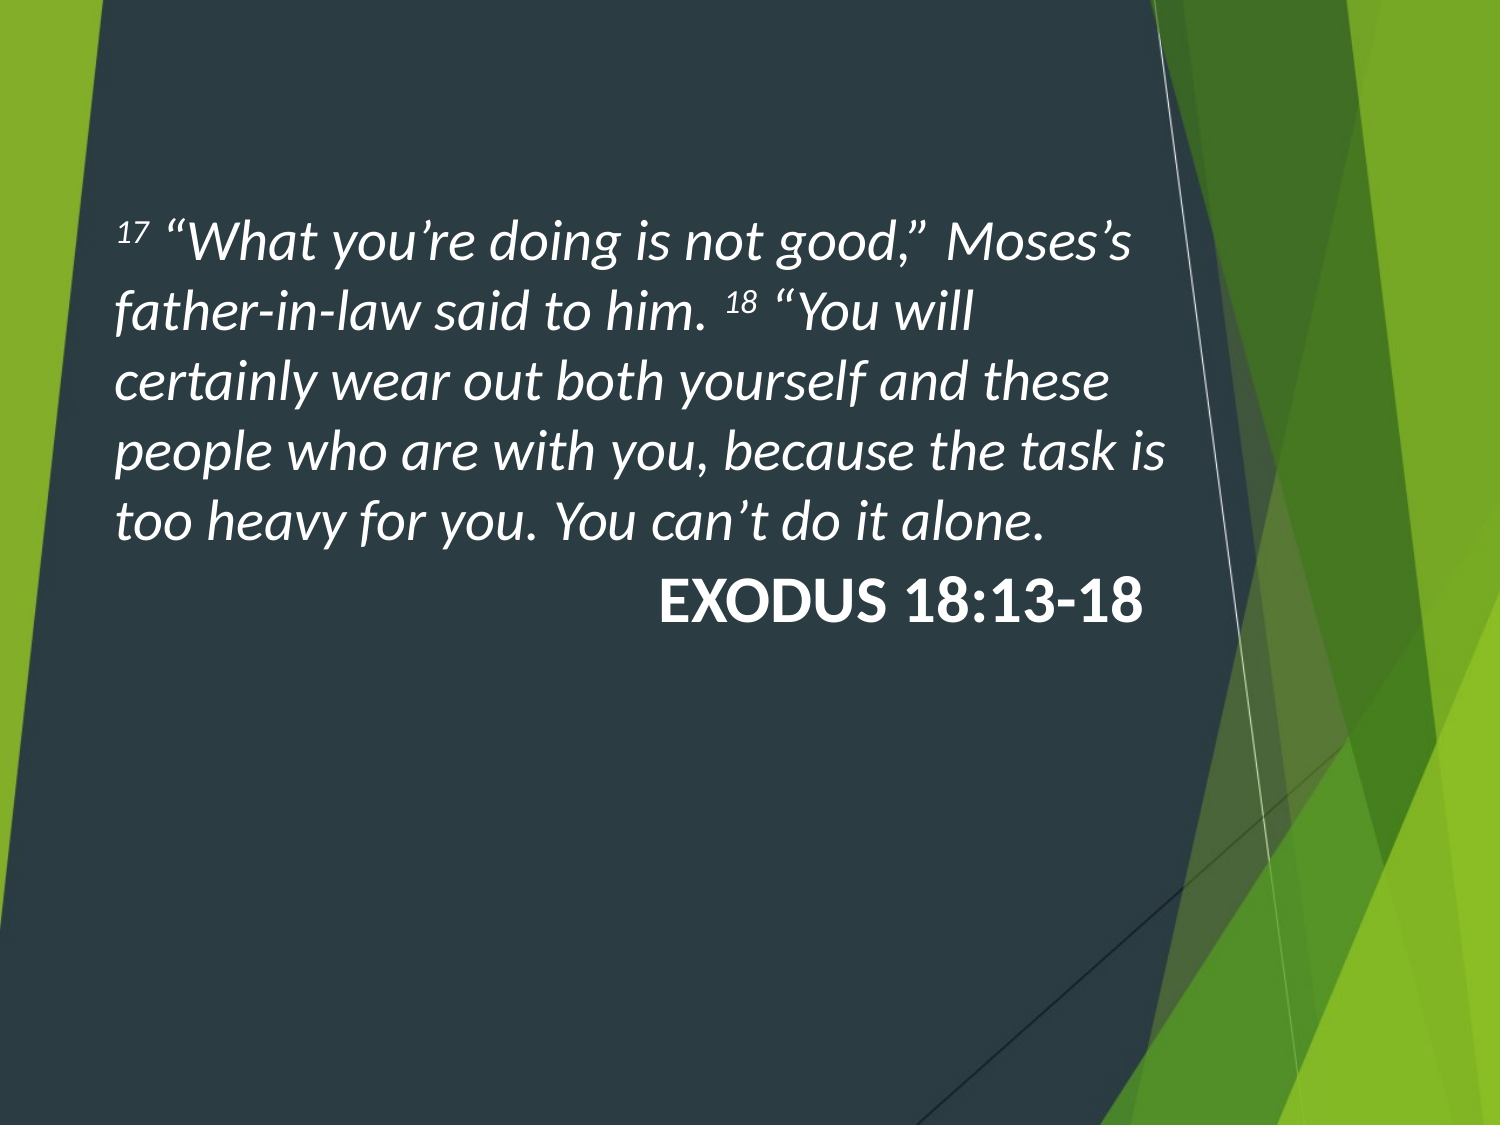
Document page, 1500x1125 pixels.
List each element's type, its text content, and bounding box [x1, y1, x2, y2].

text_box 17 “What you’re doing is not good,” Moses’s father-in-law said to him. 18 “You will certainly wear out both yourself and these people who are with you, because the task is too heavy for you. You can’t do it alone. EXODUS 18:13-18 [99, 99, 1200, 715]
picture [0, 0, 1500, 1125]
